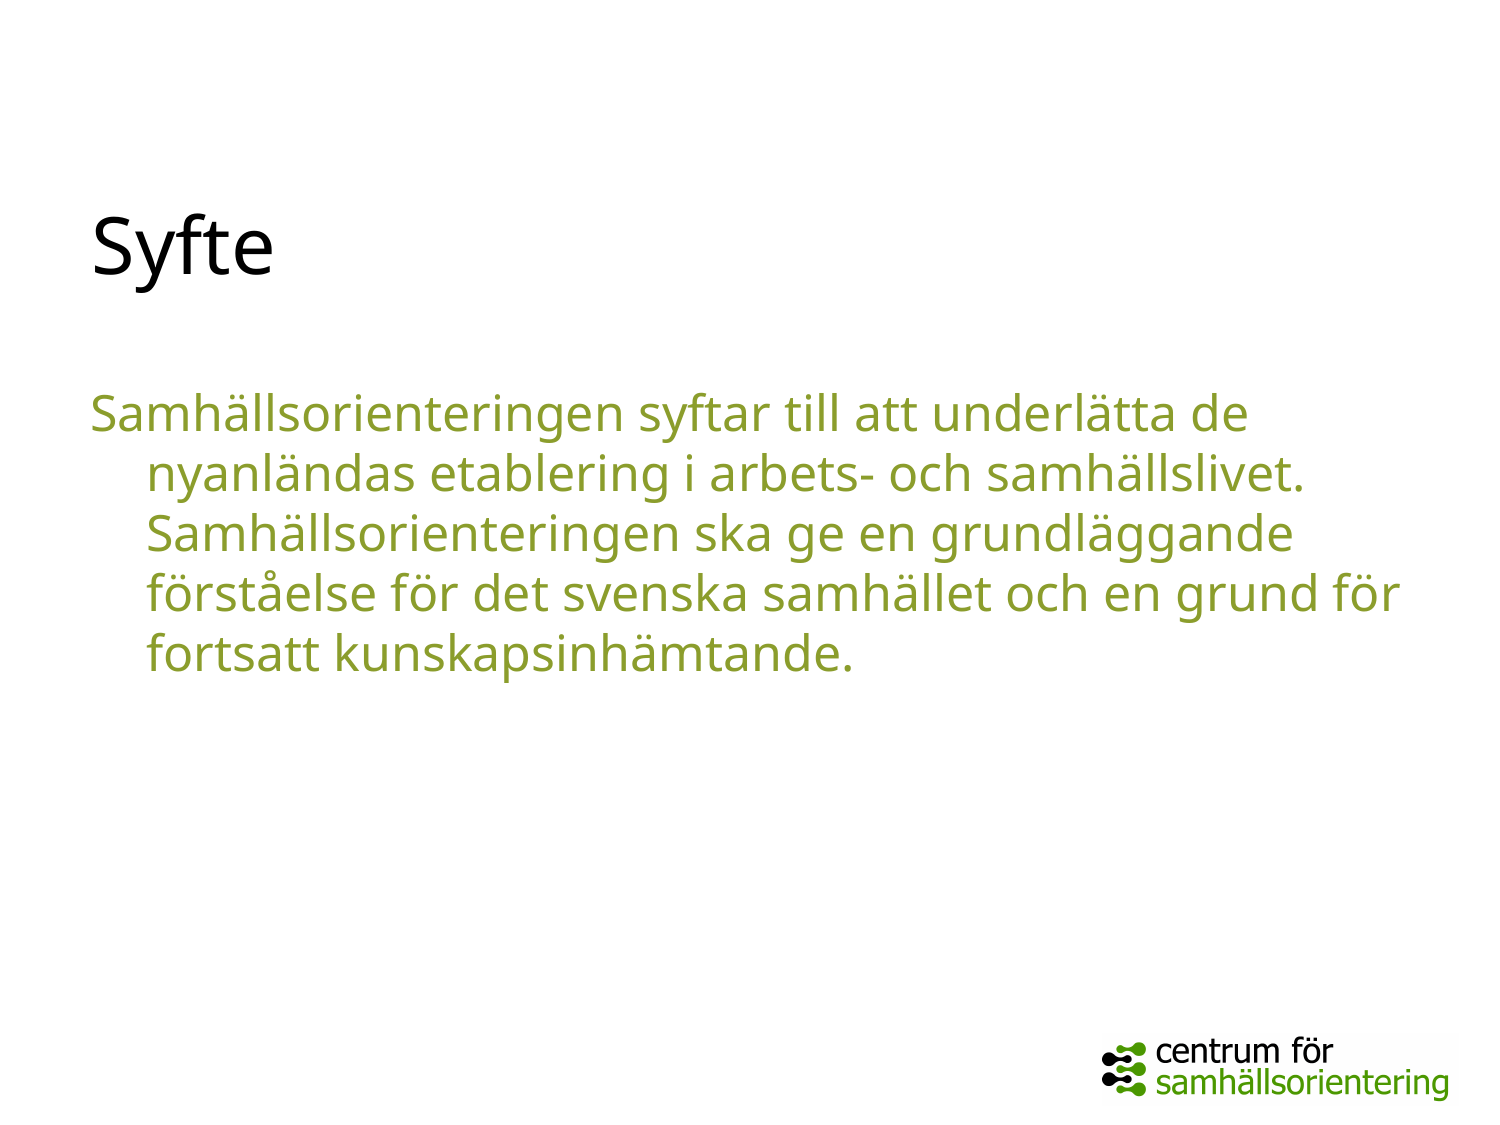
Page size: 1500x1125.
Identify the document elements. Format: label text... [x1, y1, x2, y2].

title Syfte [76, 149, 1427, 337]
picture [1102, 1033, 1459, 1106]
list Samhällsorienteringen syftar till att underlätta de nyanländas etablering i arbets- och samhällslivet. Samhällsorienteringen ska ge en grundläggande förståelse för det svenska samhället och en grund för fortsatt kunskapsinhämtande. [75, 373, 1425, 1005]
